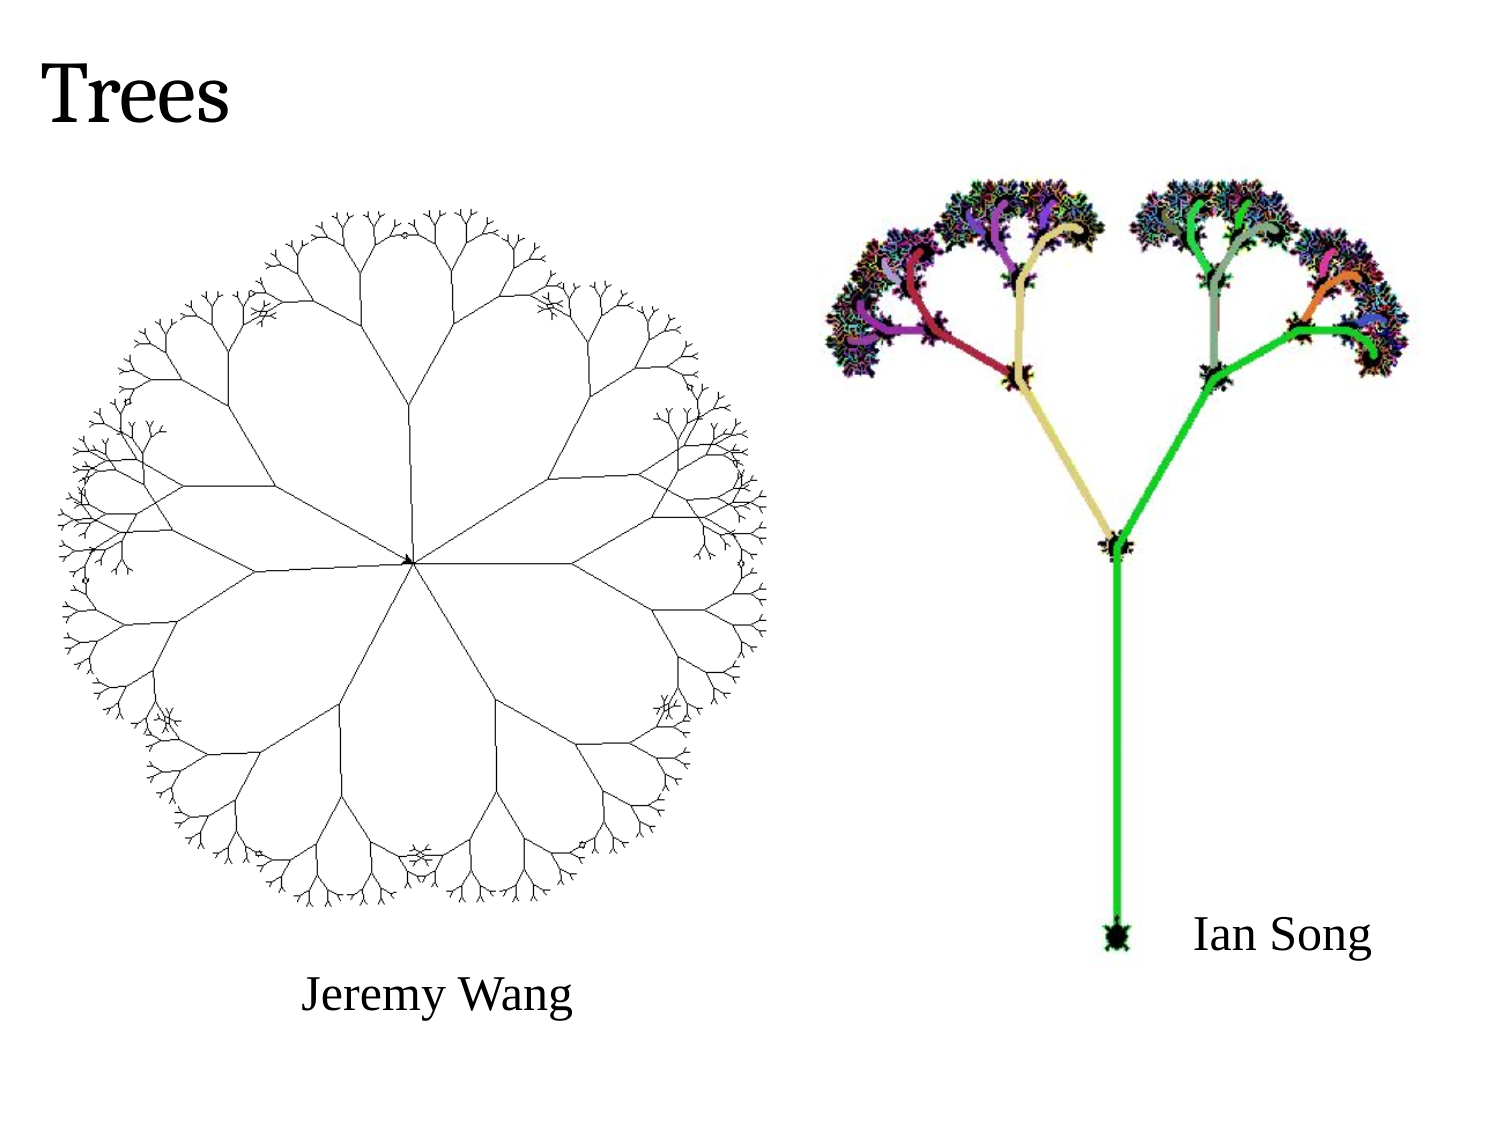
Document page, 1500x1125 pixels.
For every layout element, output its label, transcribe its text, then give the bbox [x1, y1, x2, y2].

picture [25, 60, 1500, 1067]
text_box Jeremy Wang [251, 962, 624, 1028]
text_box Trees [25, 27, 398, 148]
text_box Ian Song [1178, 897, 1425, 968]
